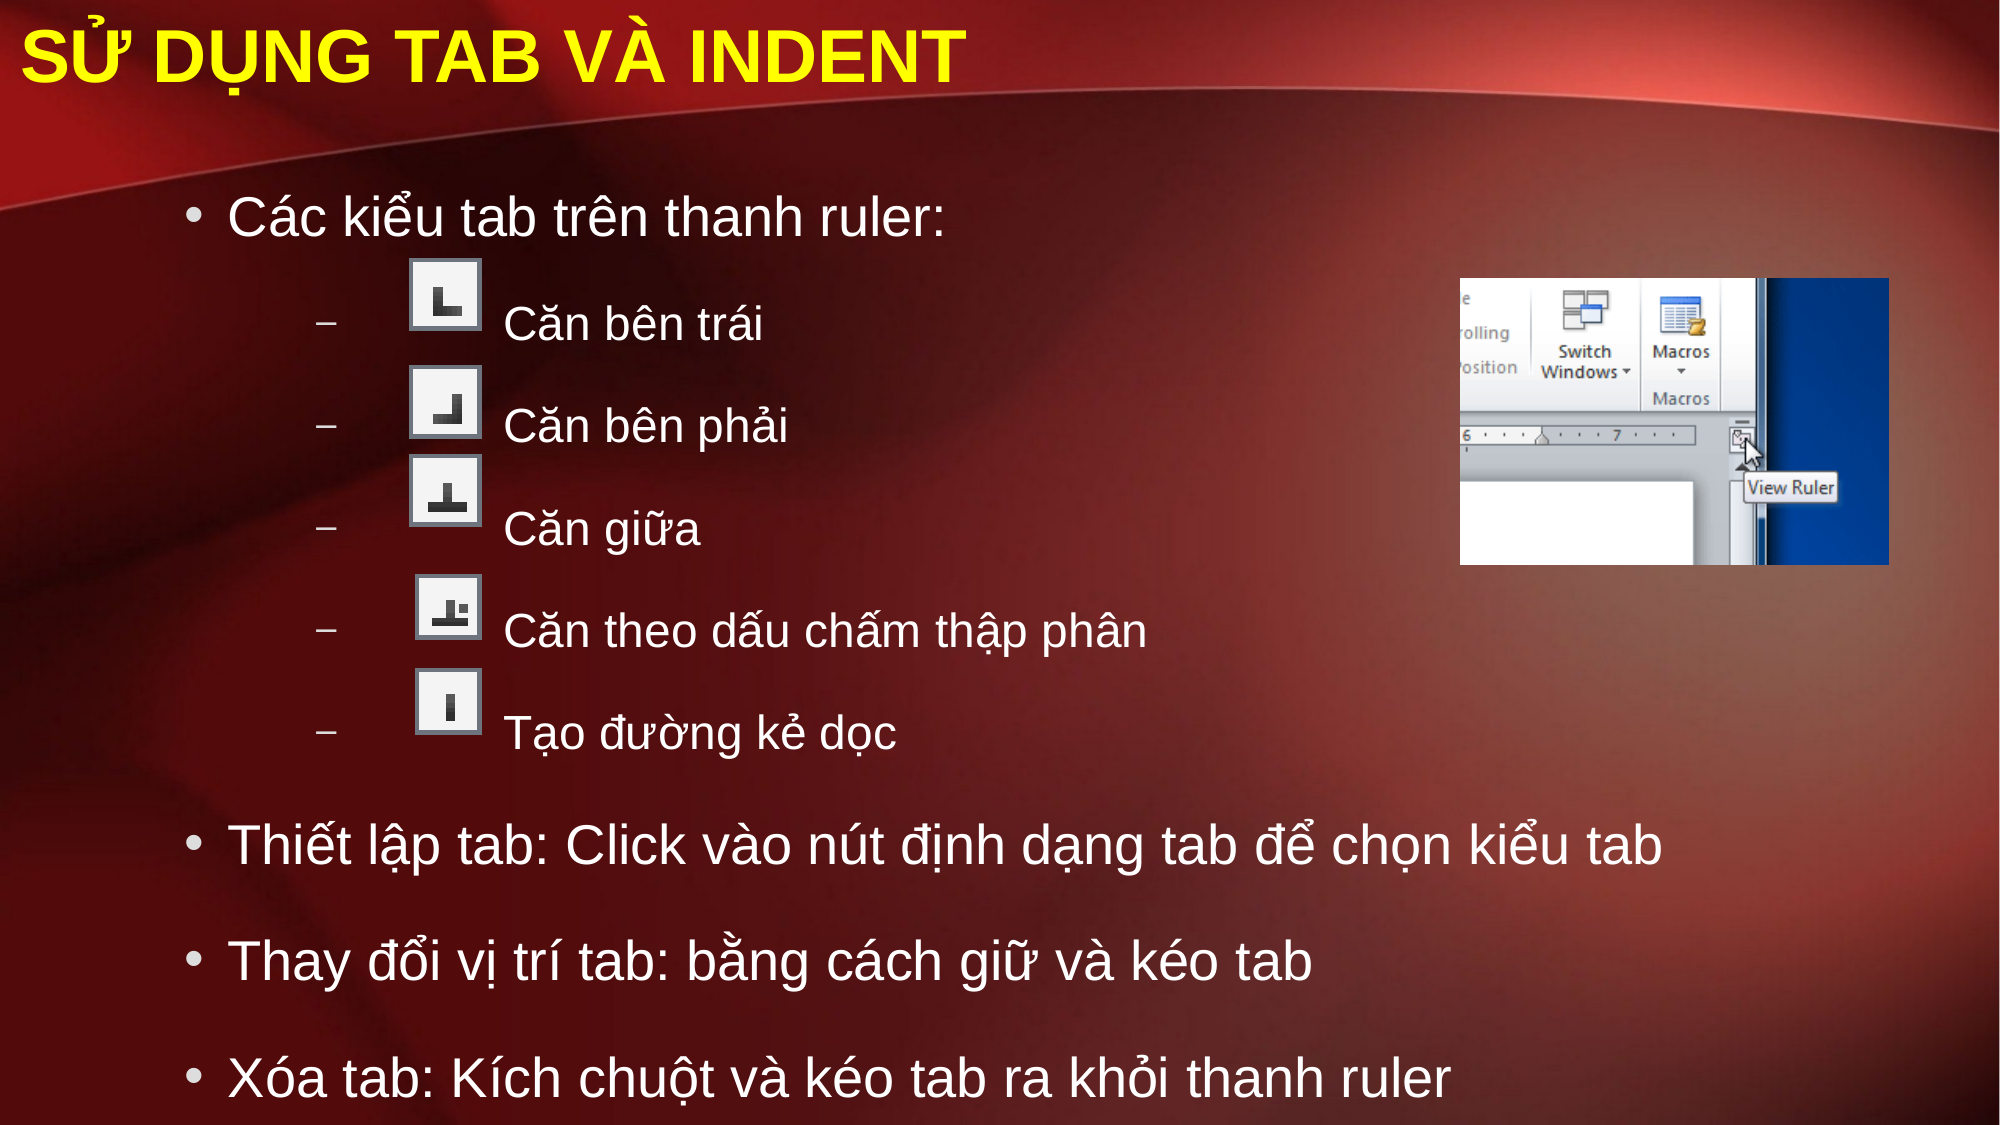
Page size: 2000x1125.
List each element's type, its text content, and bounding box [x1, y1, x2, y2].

picture [415, 668, 482, 735]
picture [408, 454, 482, 528]
picture [408, 257, 482, 331]
title Sử dụng tab và indent [0, 0, 1957, 107]
picture [408, 365, 482, 439]
picture [1460, 278, 1889, 566]
picture [415, 573, 482, 641]
picture [0, 0, 2000, 1125]
list Các kiểu tab trên thanh ruler: Căn bên trái Căn bên phải Căn giữa Căn theo dấu chấm thập phân Tạo đường kẻ dọc Thiết lập tab: Click vào nút định dạng tab để chọn kiểu tab Thay đổi vị trí tab: bằng cách giữ và kéo tab Xóa tab: Kích chuột và kéo tab ra khỏi thanh ruler [78, 137, 1898, 1125]
